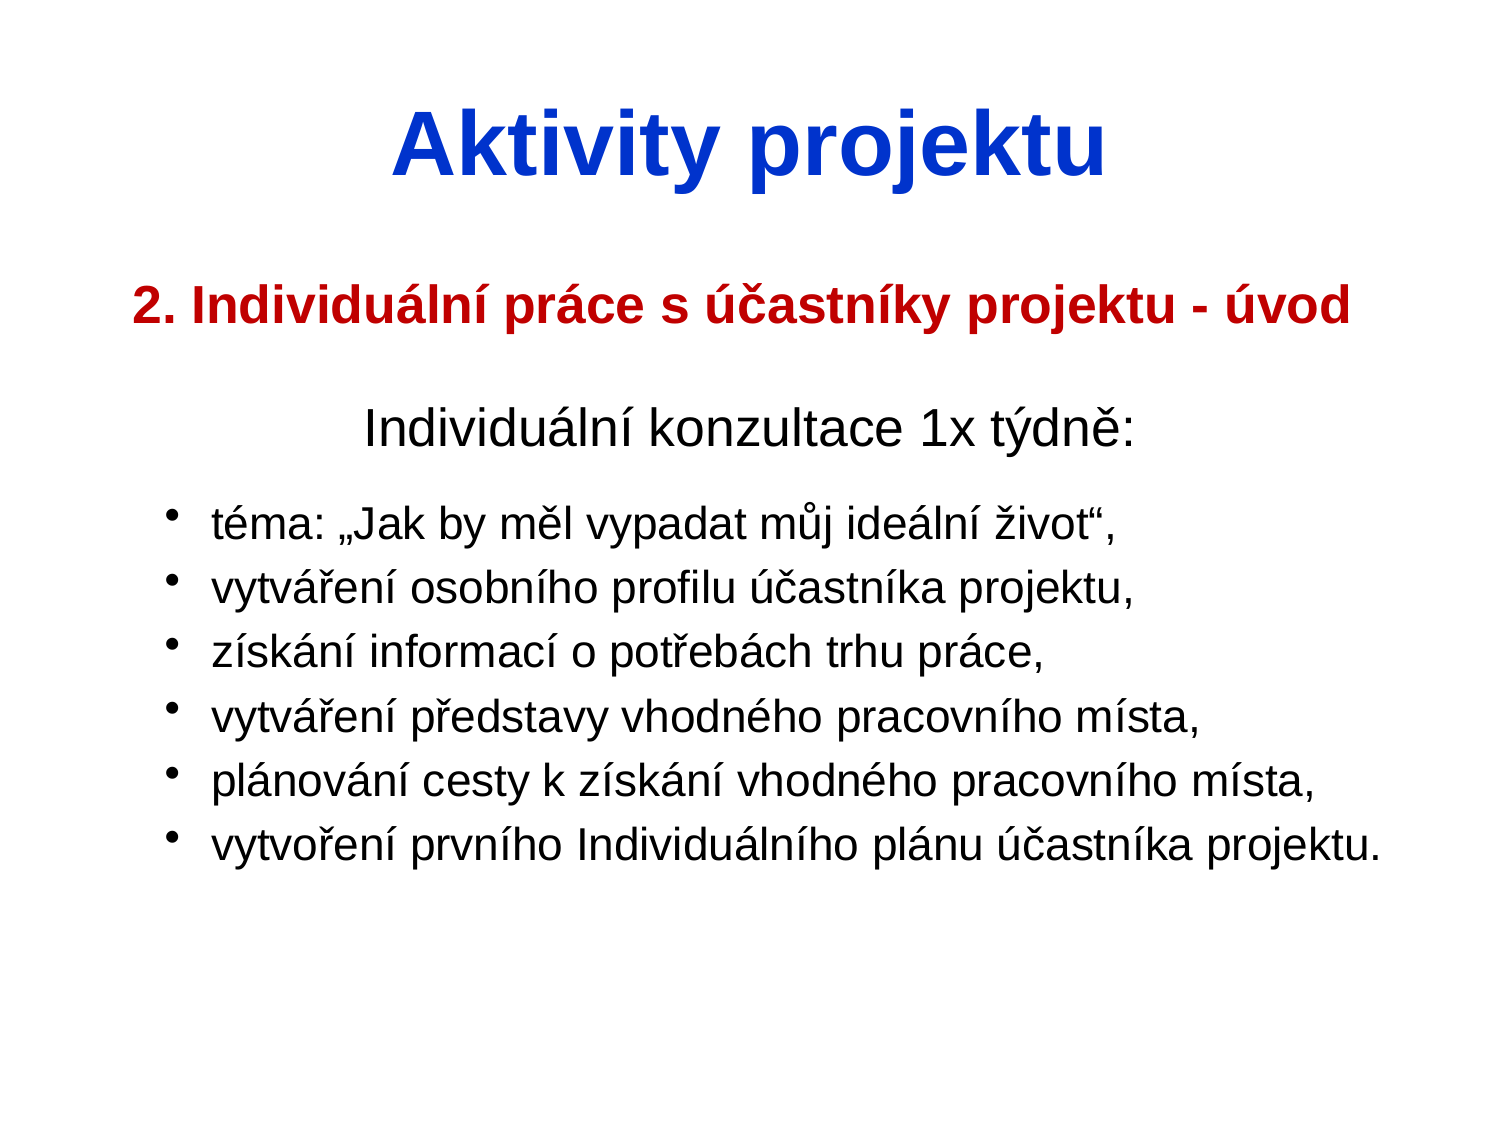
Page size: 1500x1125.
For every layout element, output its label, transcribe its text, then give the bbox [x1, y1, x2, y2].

title Aktivity projektu [75, 45, 1425, 233]
list 2. Individuální práce s účastníky projektu - úvod Individuální konzultace 1x týdně: téma: „Jak by měl vypadat můj ideální život“, vytváření osobního profilu účastníka projektu, získání informací o potřebách trhu práce, vytváření představy vhodného pracovního místa, plánování cesty k získání vhodného pracovního místa, vytvoření prvního Individuálního plánu účastníka projektu. [75, 262, 1425, 1005]
